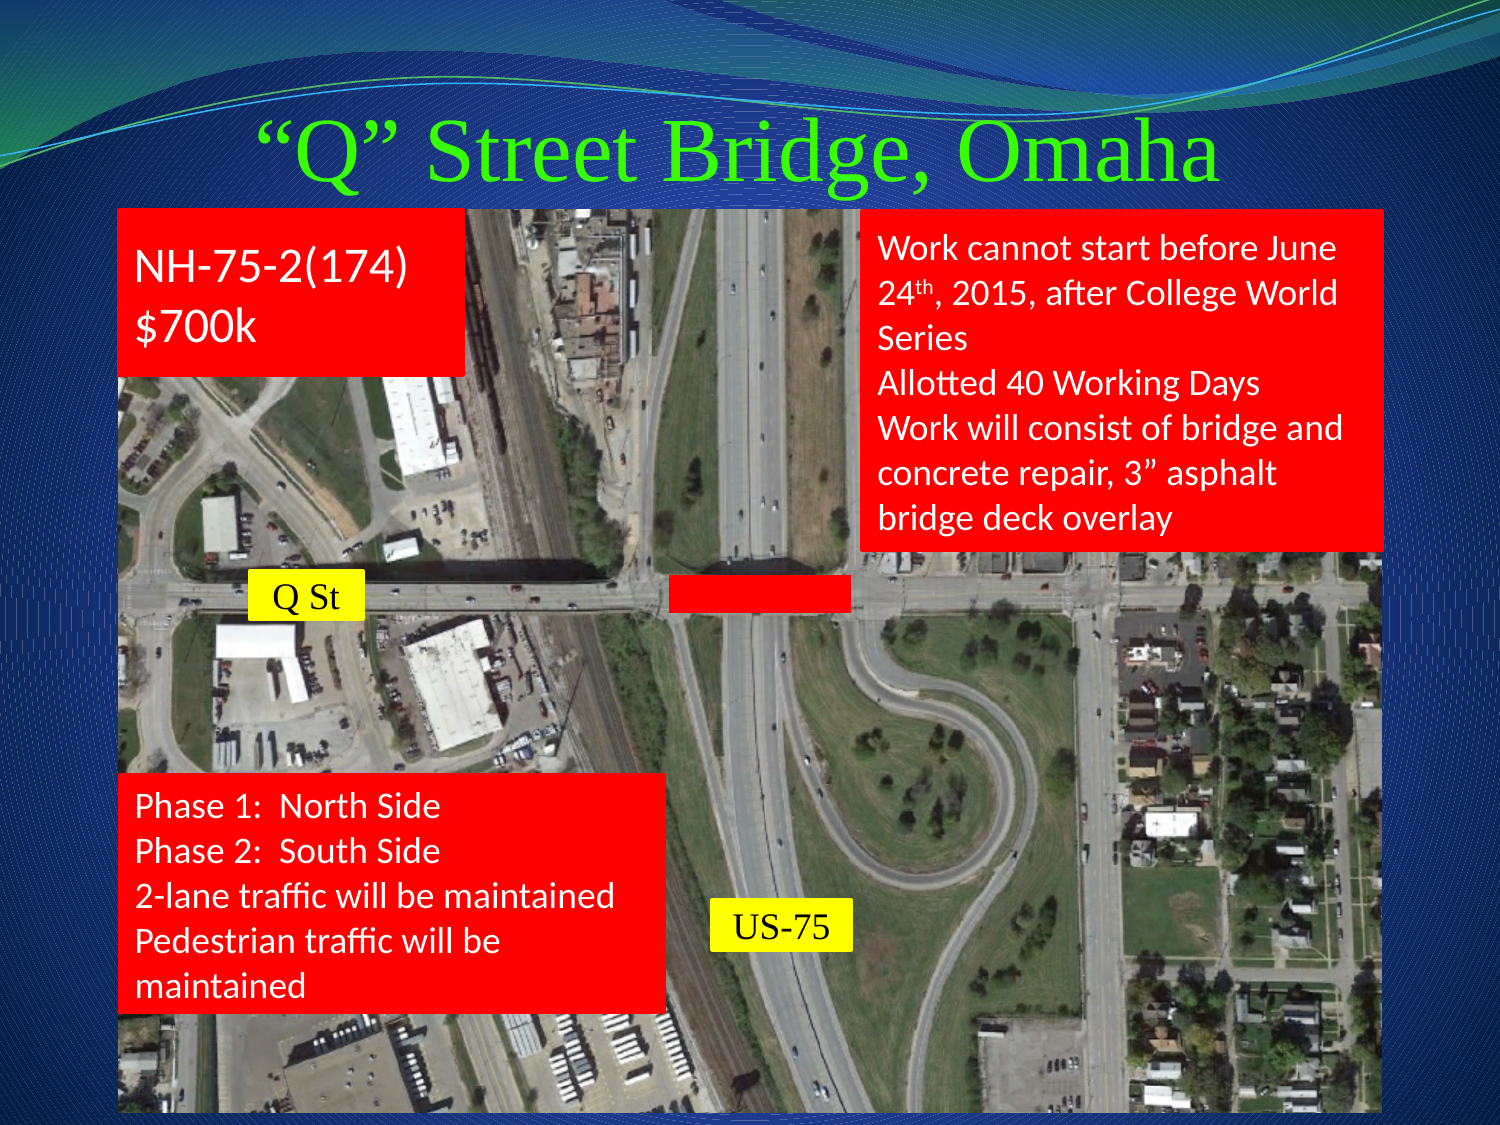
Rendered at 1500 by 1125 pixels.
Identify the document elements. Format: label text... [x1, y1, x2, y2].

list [118, 208, 1382, 1114]
title “Q” Street Bridge, Omaha [75, 37, 1425, 200]
